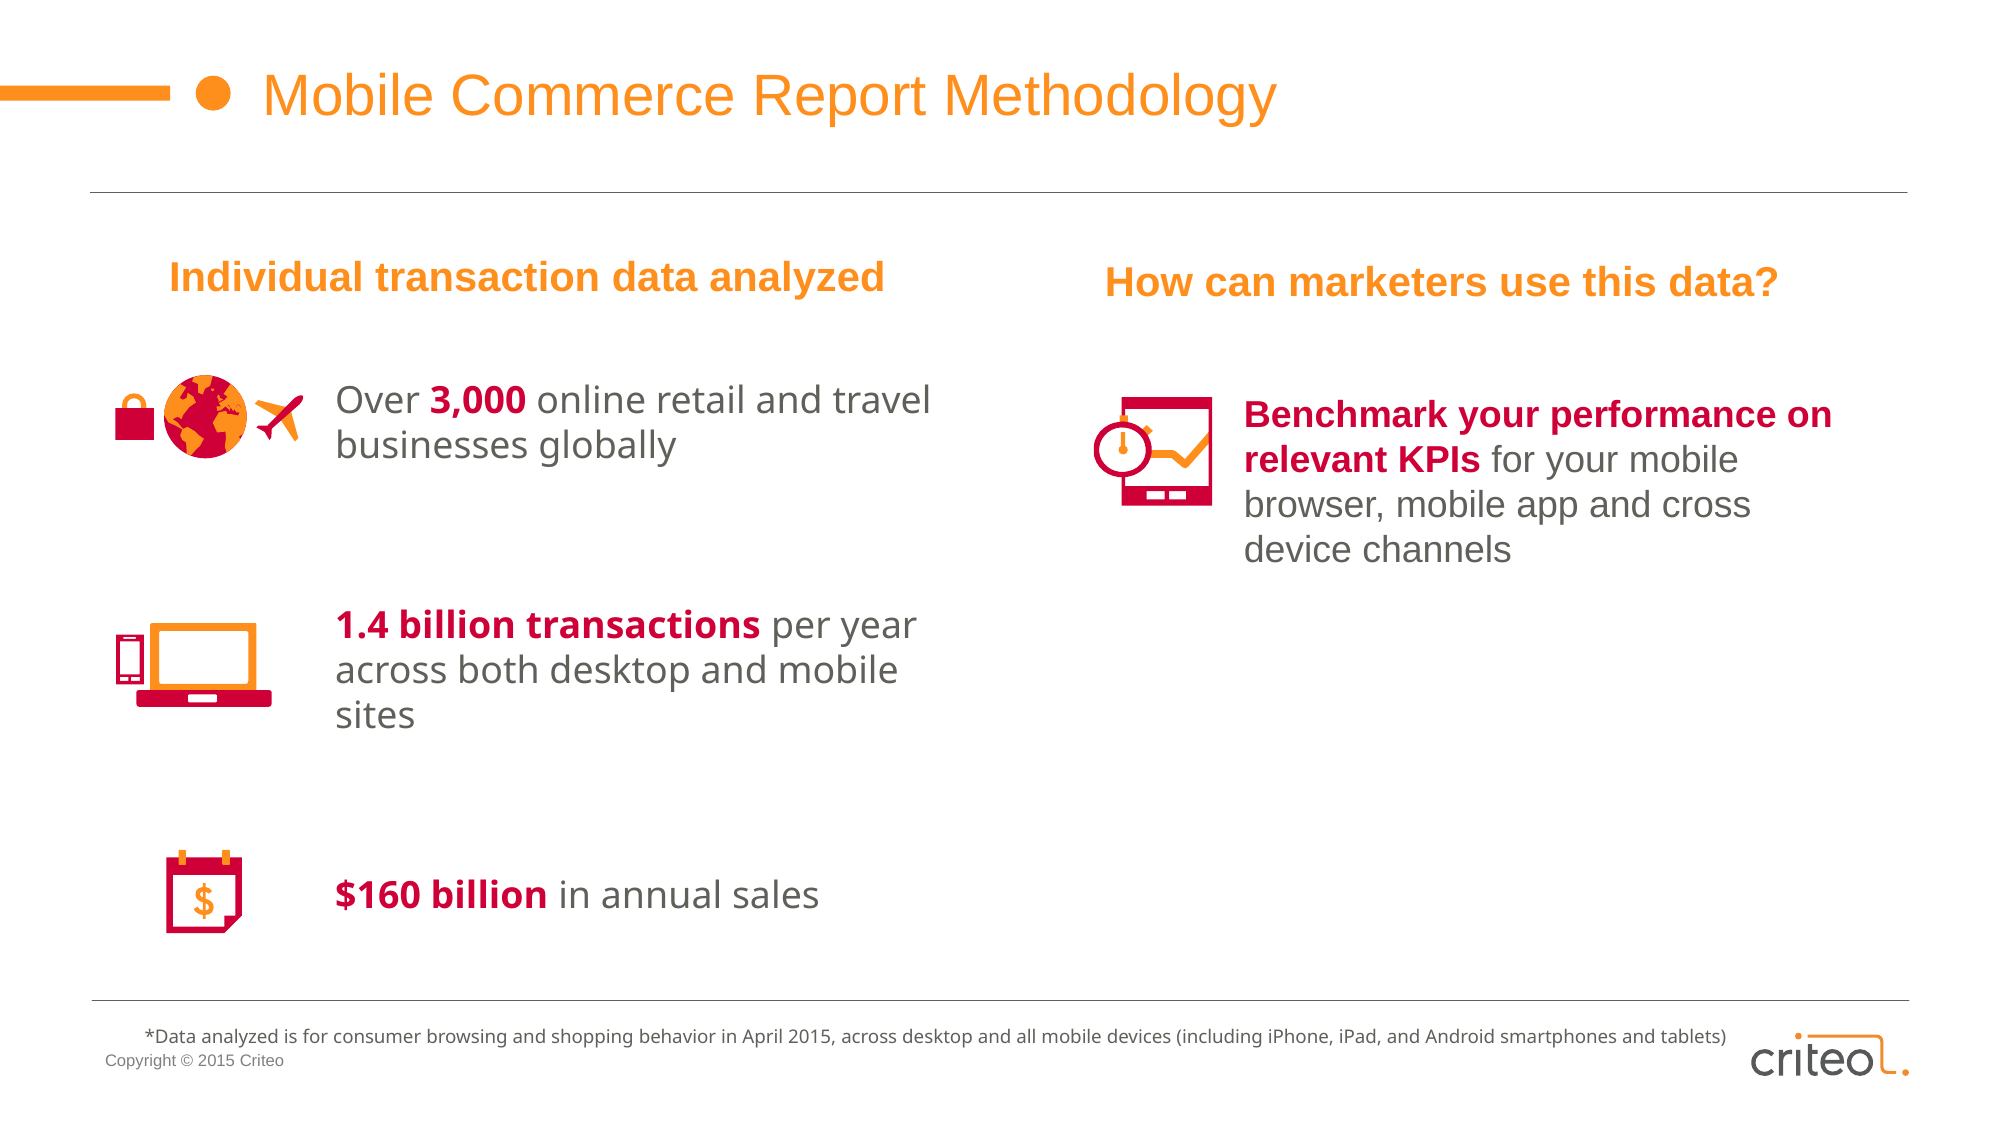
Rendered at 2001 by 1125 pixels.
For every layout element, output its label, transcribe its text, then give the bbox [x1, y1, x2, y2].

picture [166, 849, 243, 934]
picture [116, 622, 272, 707]
text_box Benchmark your performance on relevant KPIs for your mobile browser, mobile app and cross device channels [1229, 382, 1874, 848]
text_box *Data analyzed is for consumer browsing and shopping behavior in April 2015, across desktop and all mobile devices (including iPhone, iPad, and Android smartphones and tablets) [129, 994, 2000, 1077]
text_box Over 3,000 online retail and travel businesses globally 1.4 billion transactions per year across both desktop and mobile sites $160 billion in annual sales [320, 368, 965, 969]
text_box Mobile Commerce Report Methodology [250, 45, 1769, 142]
picture [115, 374, 304, 459]
text_box [194, 74, 232, 112]
text_box [0, 85, 171, 101]
picture [1093, 397, 1213, 506]
text_box How can marketers use this data? [1090, 247, 1807, 313]
text_box Individual transaction data analyzed [82, 242, 973, 308]
